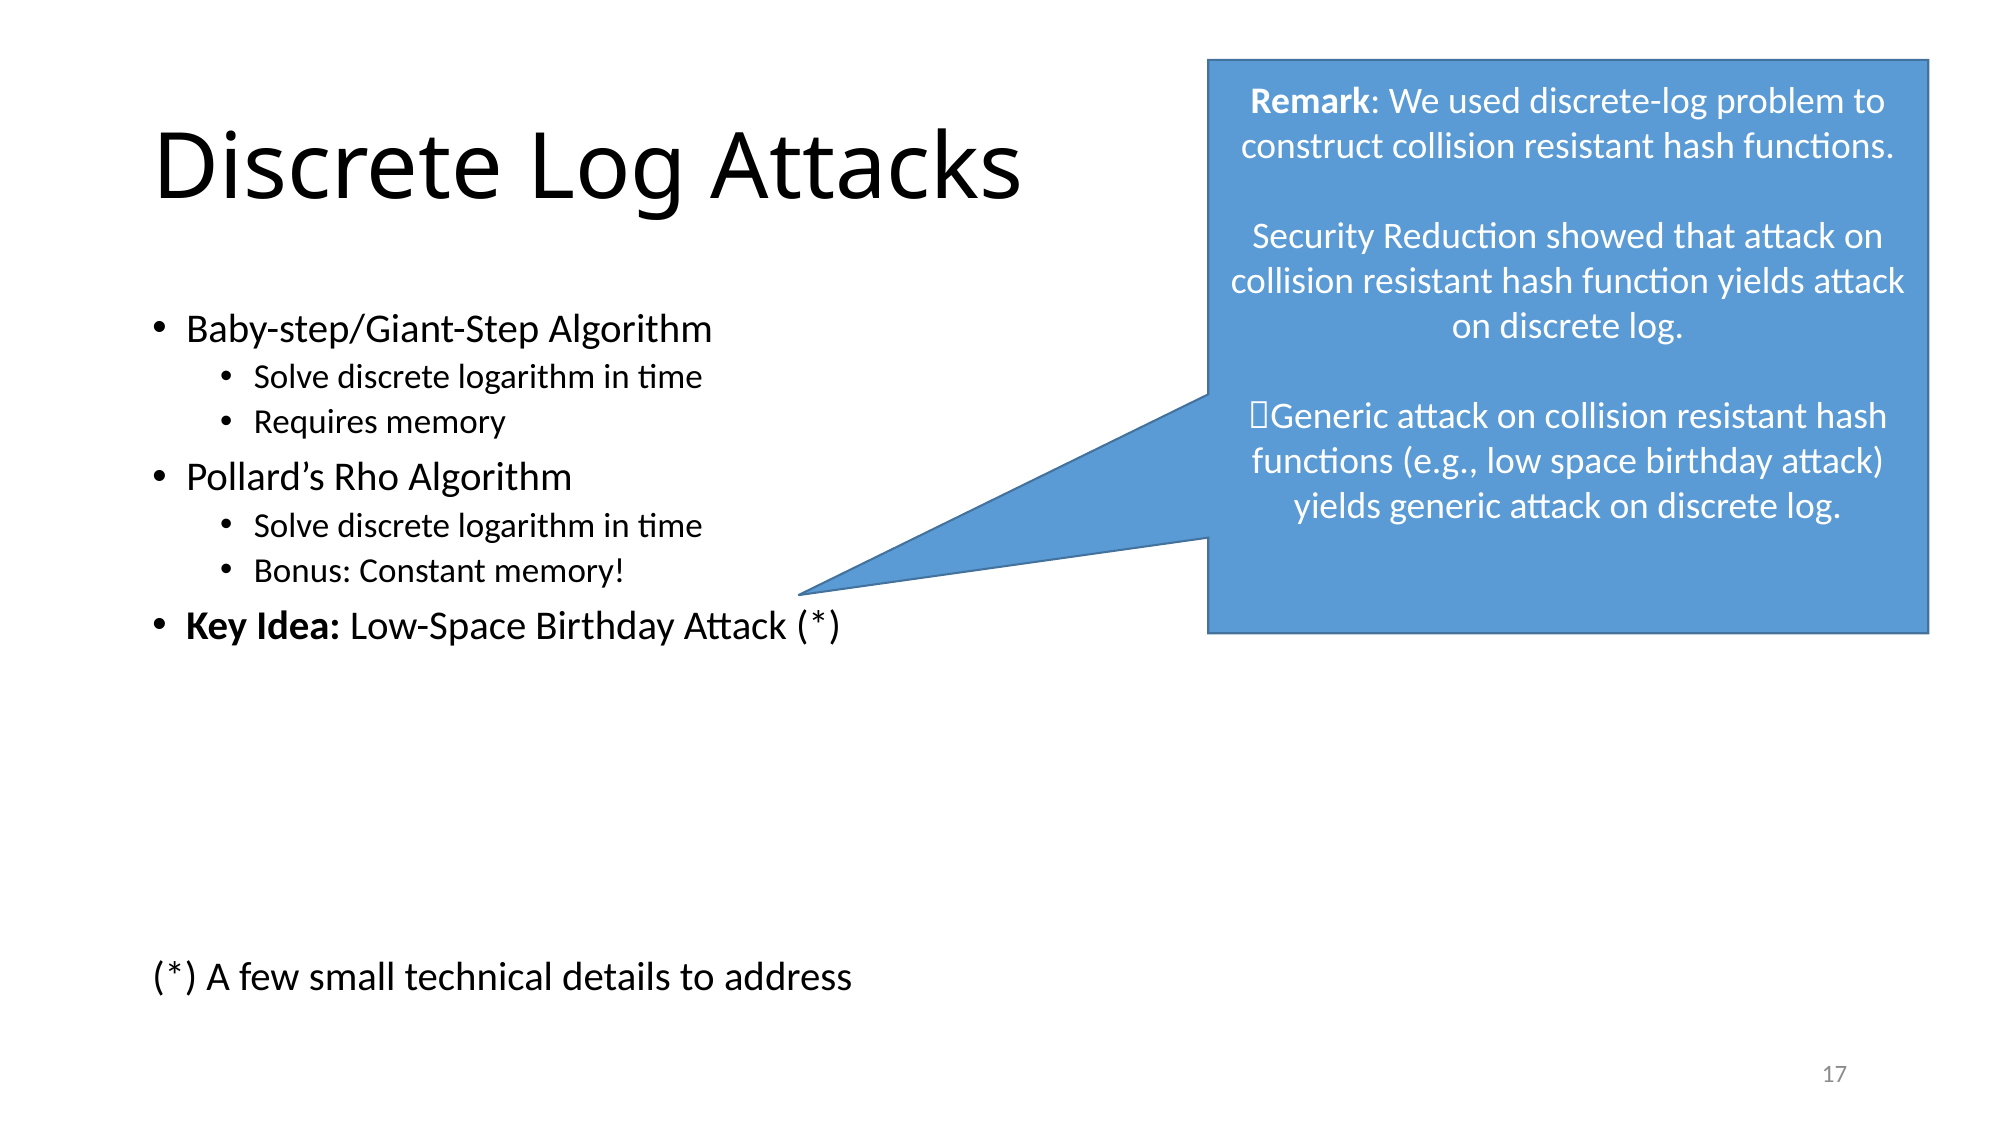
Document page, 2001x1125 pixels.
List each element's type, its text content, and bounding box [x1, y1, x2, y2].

text_box Remark: We used discrete-log problem to construct collision resistant hash functions. Security Reduction showed that attack on collision resistant hash function yields attack on discrete log. Generic attack on collision resistant hash functions (e.g., low space birthday attack) yields generic attack on discrete log. [797, 58, 1930, 635]
slide_number 17 [1412, 1042, 1863, 1103]
title Discrete Log Attacks [137, 59, 1207, 278]
